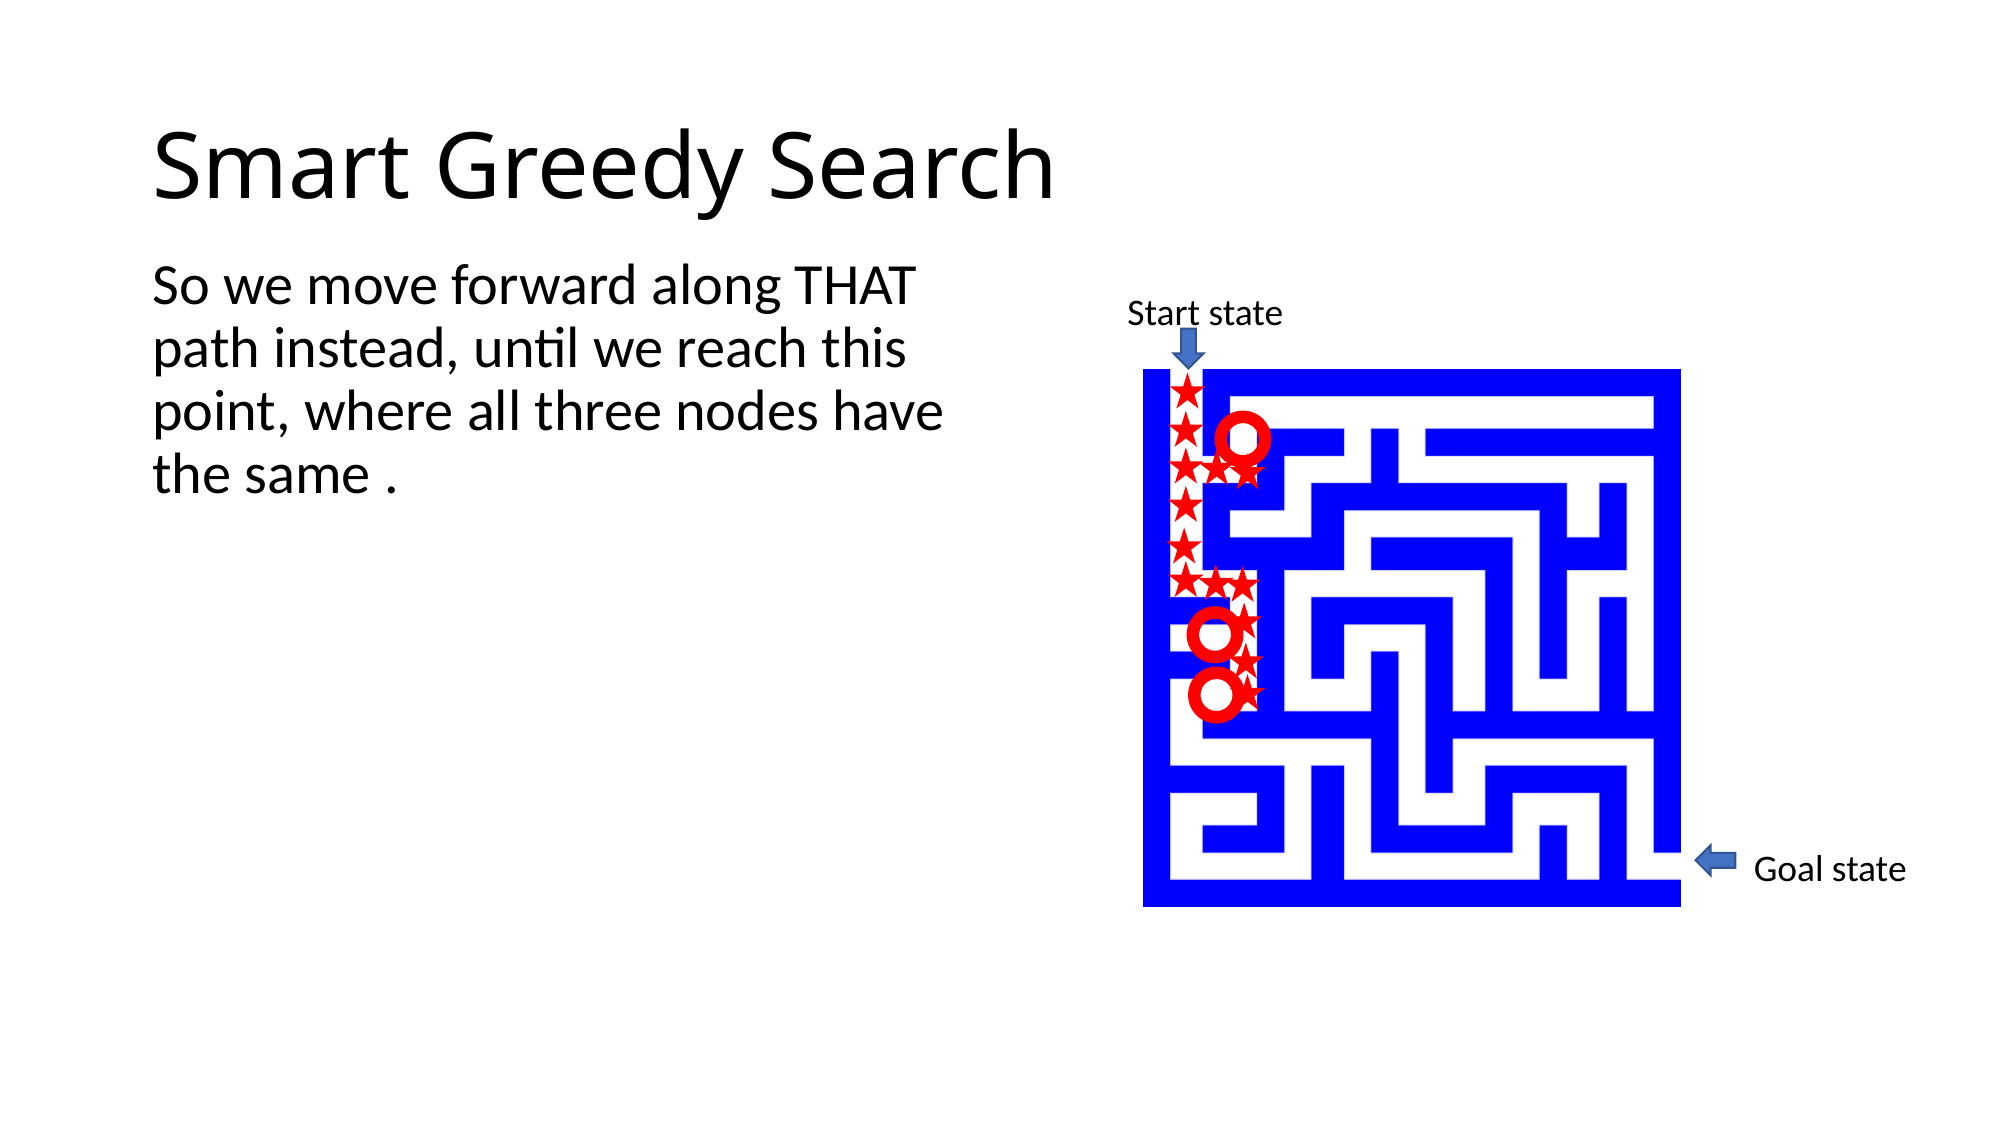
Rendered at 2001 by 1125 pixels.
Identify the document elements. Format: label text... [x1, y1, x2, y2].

text_box Goal state [1739, 836, 1923, 897]
text_box Start state [1112, 280, 1299, 341]
picture [1143, 369, 1681, 907]
text_box [1694, 842, 1737, 878]
text_box [1171, 341, 1206, 369]
title Smart Greedy Search [137, 59, 1863, 278]
